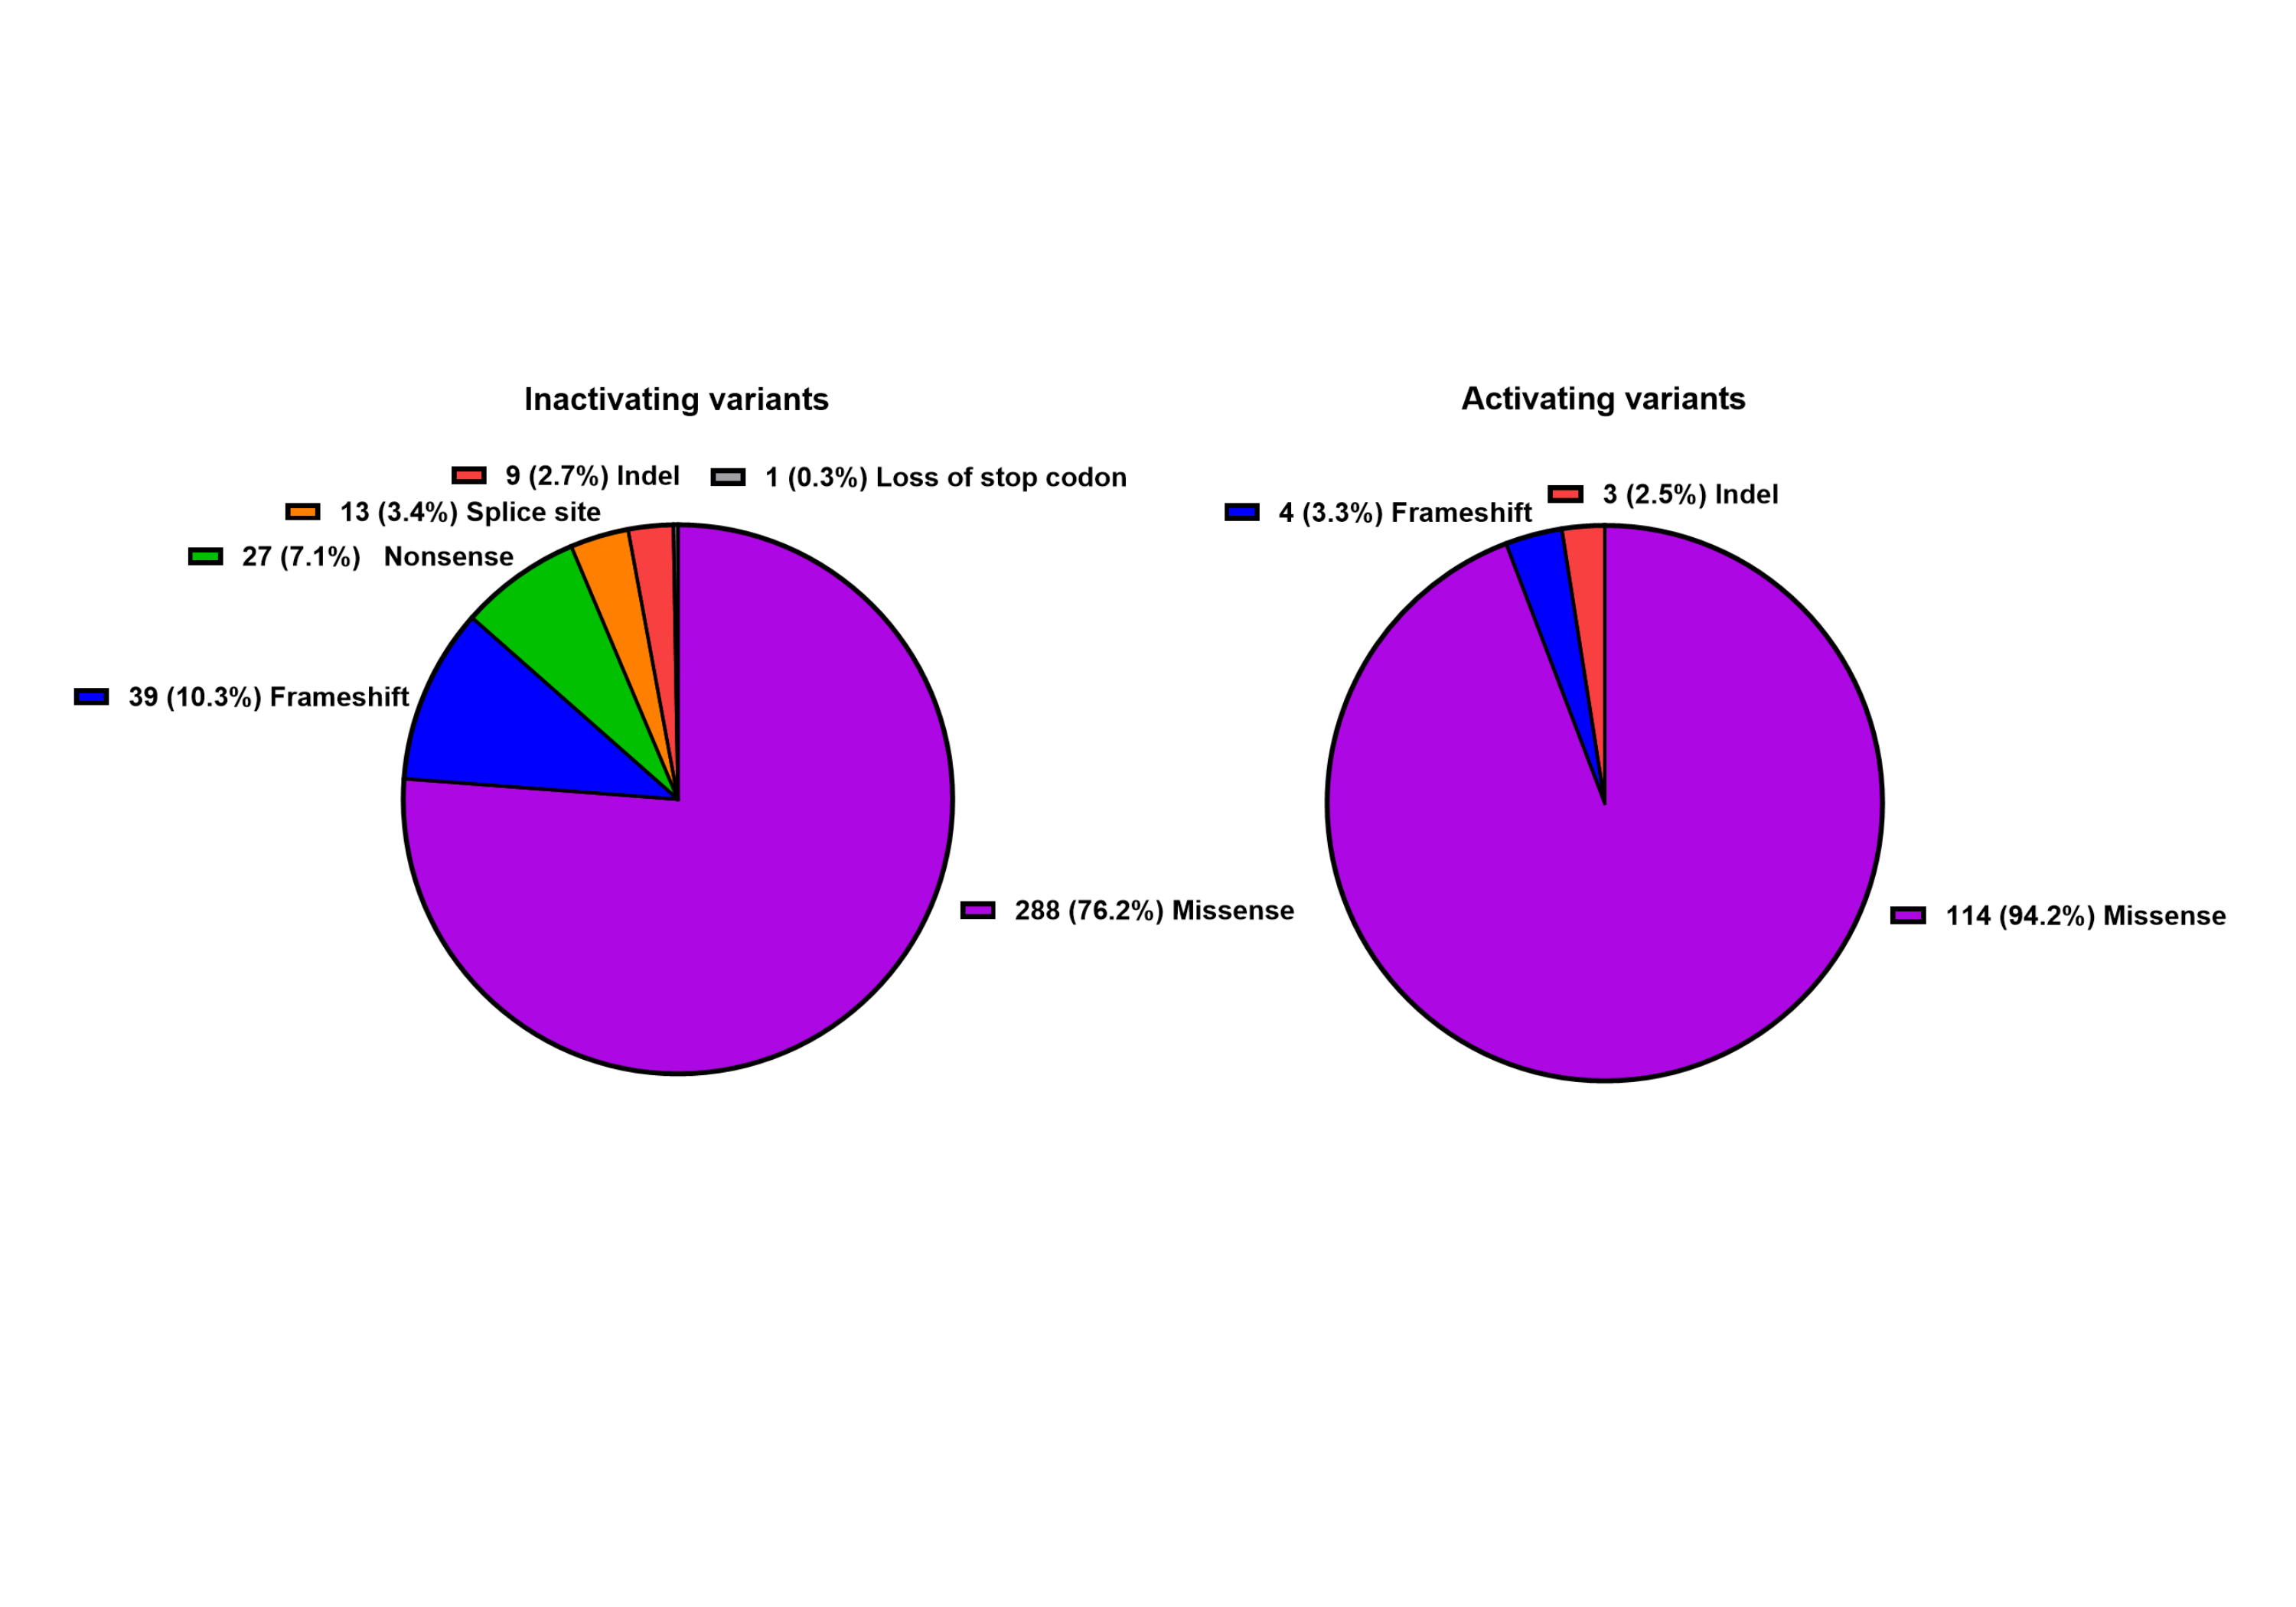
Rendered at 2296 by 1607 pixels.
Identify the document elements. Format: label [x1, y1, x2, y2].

picture [8, 321, 2288, 1134]
